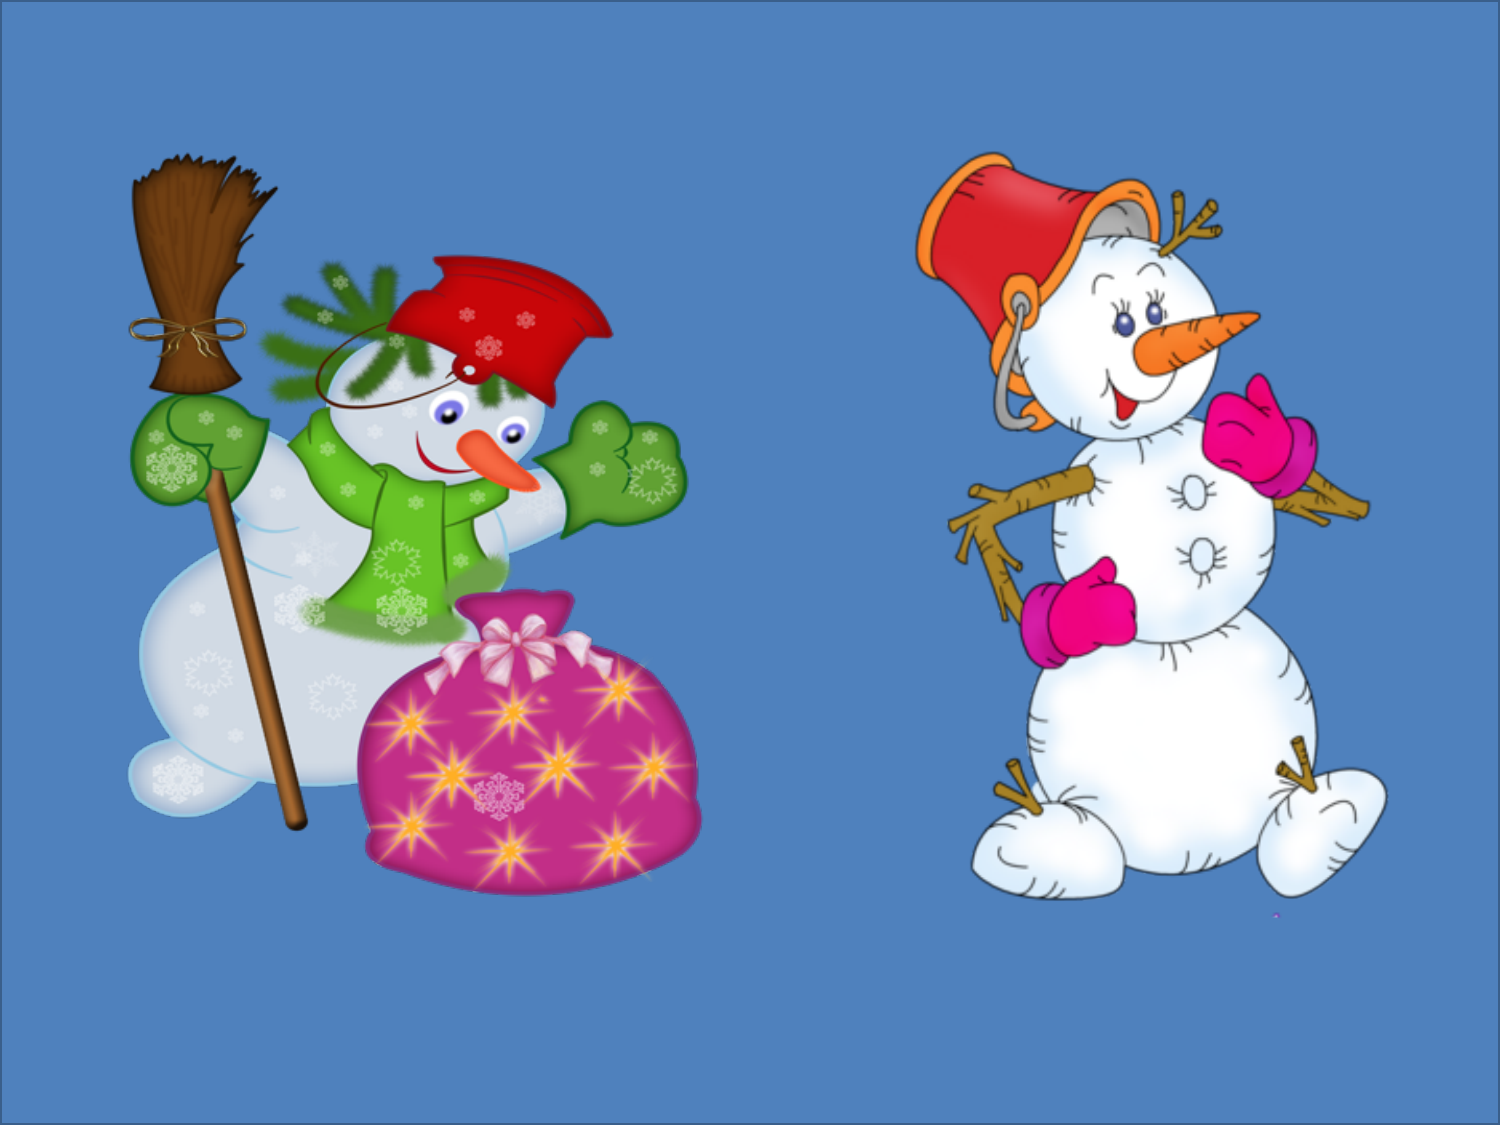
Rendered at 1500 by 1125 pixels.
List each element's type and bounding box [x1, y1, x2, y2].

picture [105, 140, 724, 903]
text_box [0, 0, 1500, 1125]
picture [902, 140, 1403, 975]
